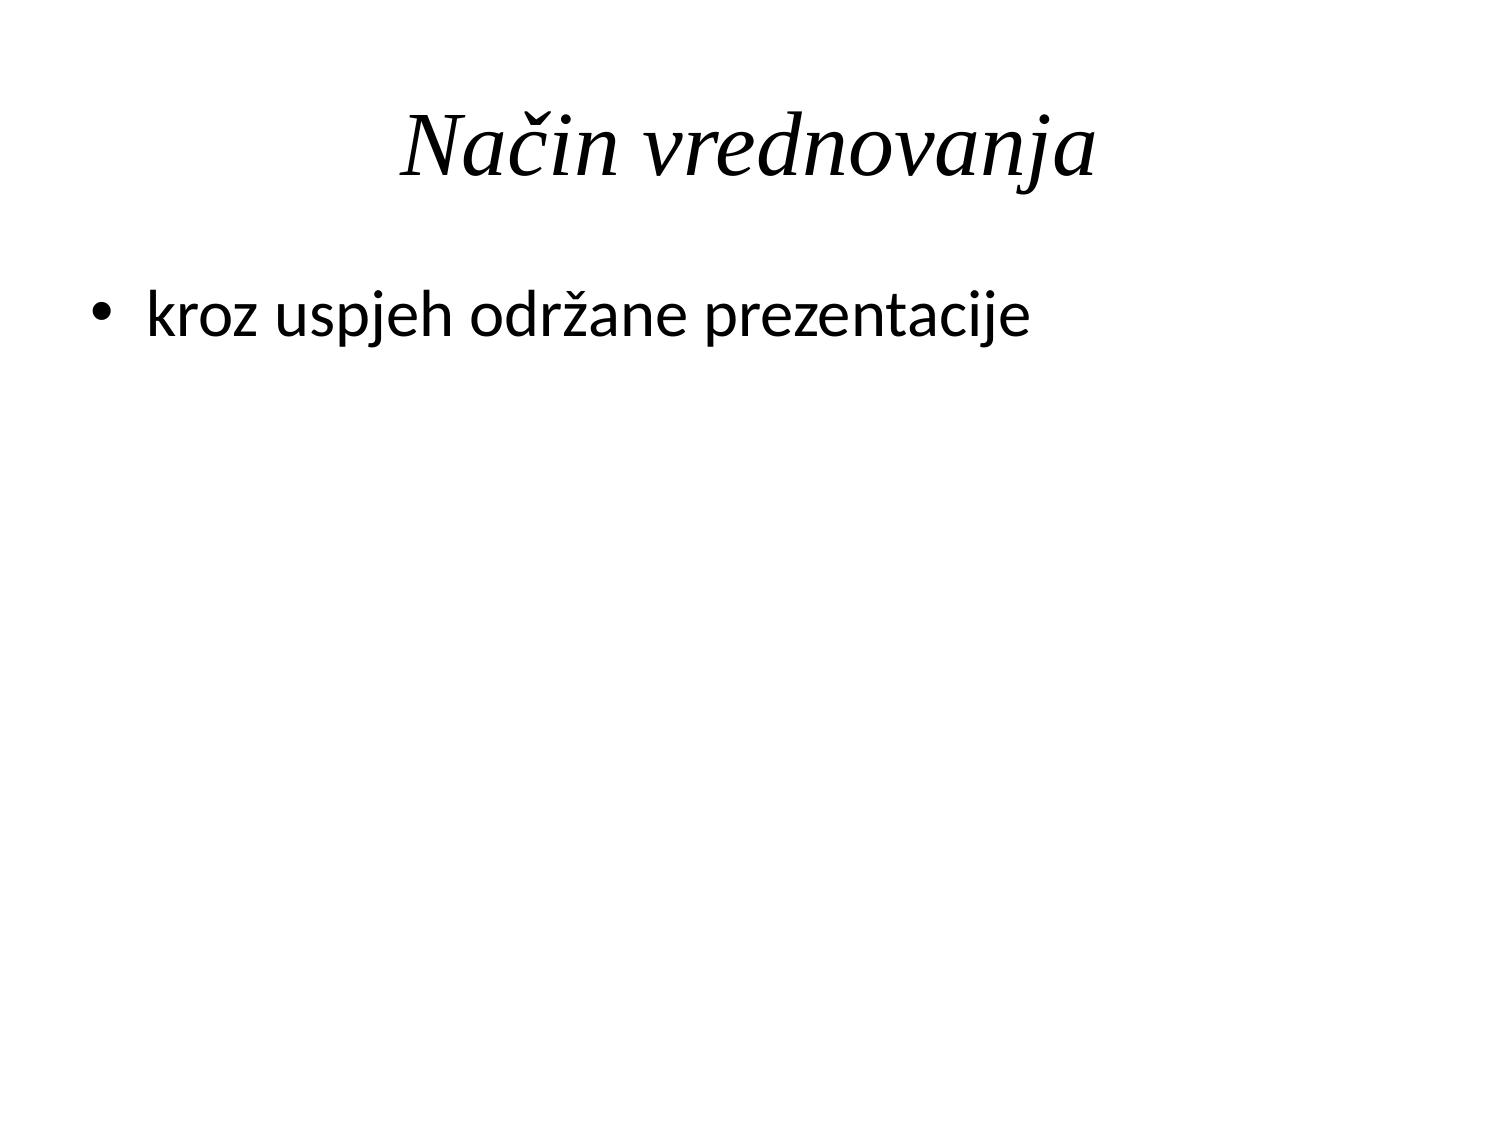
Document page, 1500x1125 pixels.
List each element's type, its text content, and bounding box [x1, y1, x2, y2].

title Način vrednovanja [75, 45, 1425, 233]
list kroz uspjeh održane prezentacije [75, 262, 1425, 1005]
